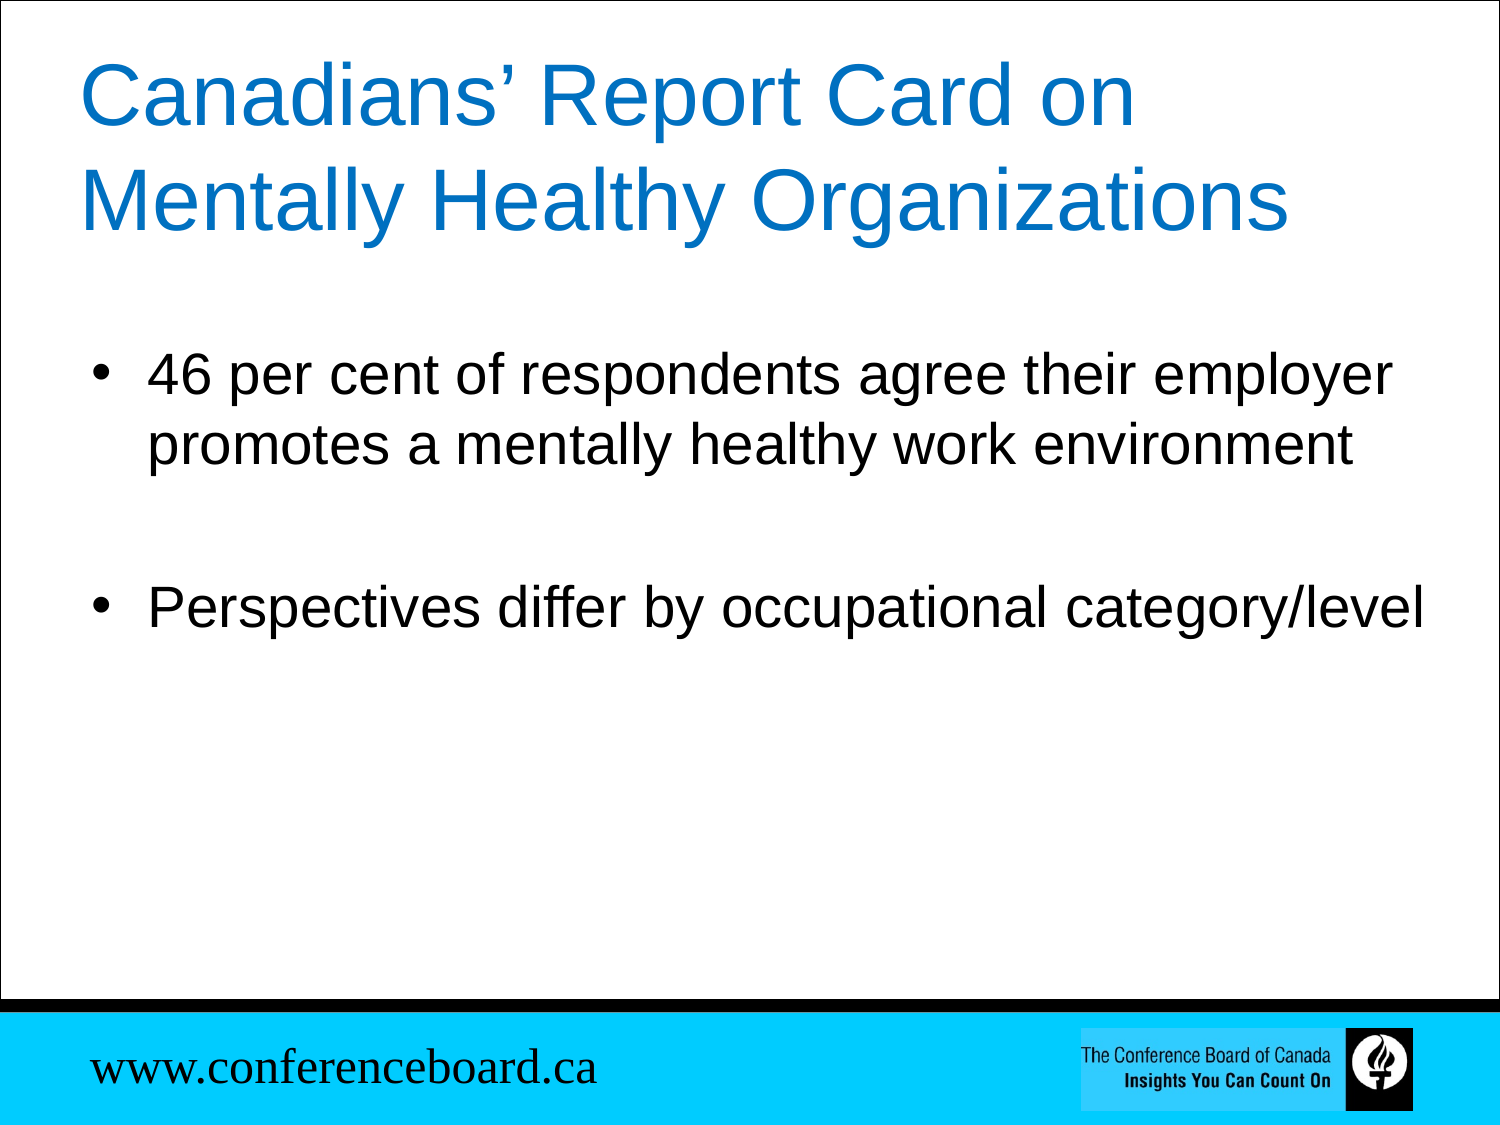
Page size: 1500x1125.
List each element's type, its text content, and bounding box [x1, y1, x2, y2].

text_box Canadians’ Report Card on Mentally Healthy Organizations [64, 30, 1415, 183]
list 46 per cent of respondents agree their employer promotes a mentally healthy work environment Perspectives differ by occupational category/level [76, 290, 1459, 858]
picture [1082, 1029, 1412, 1110]
